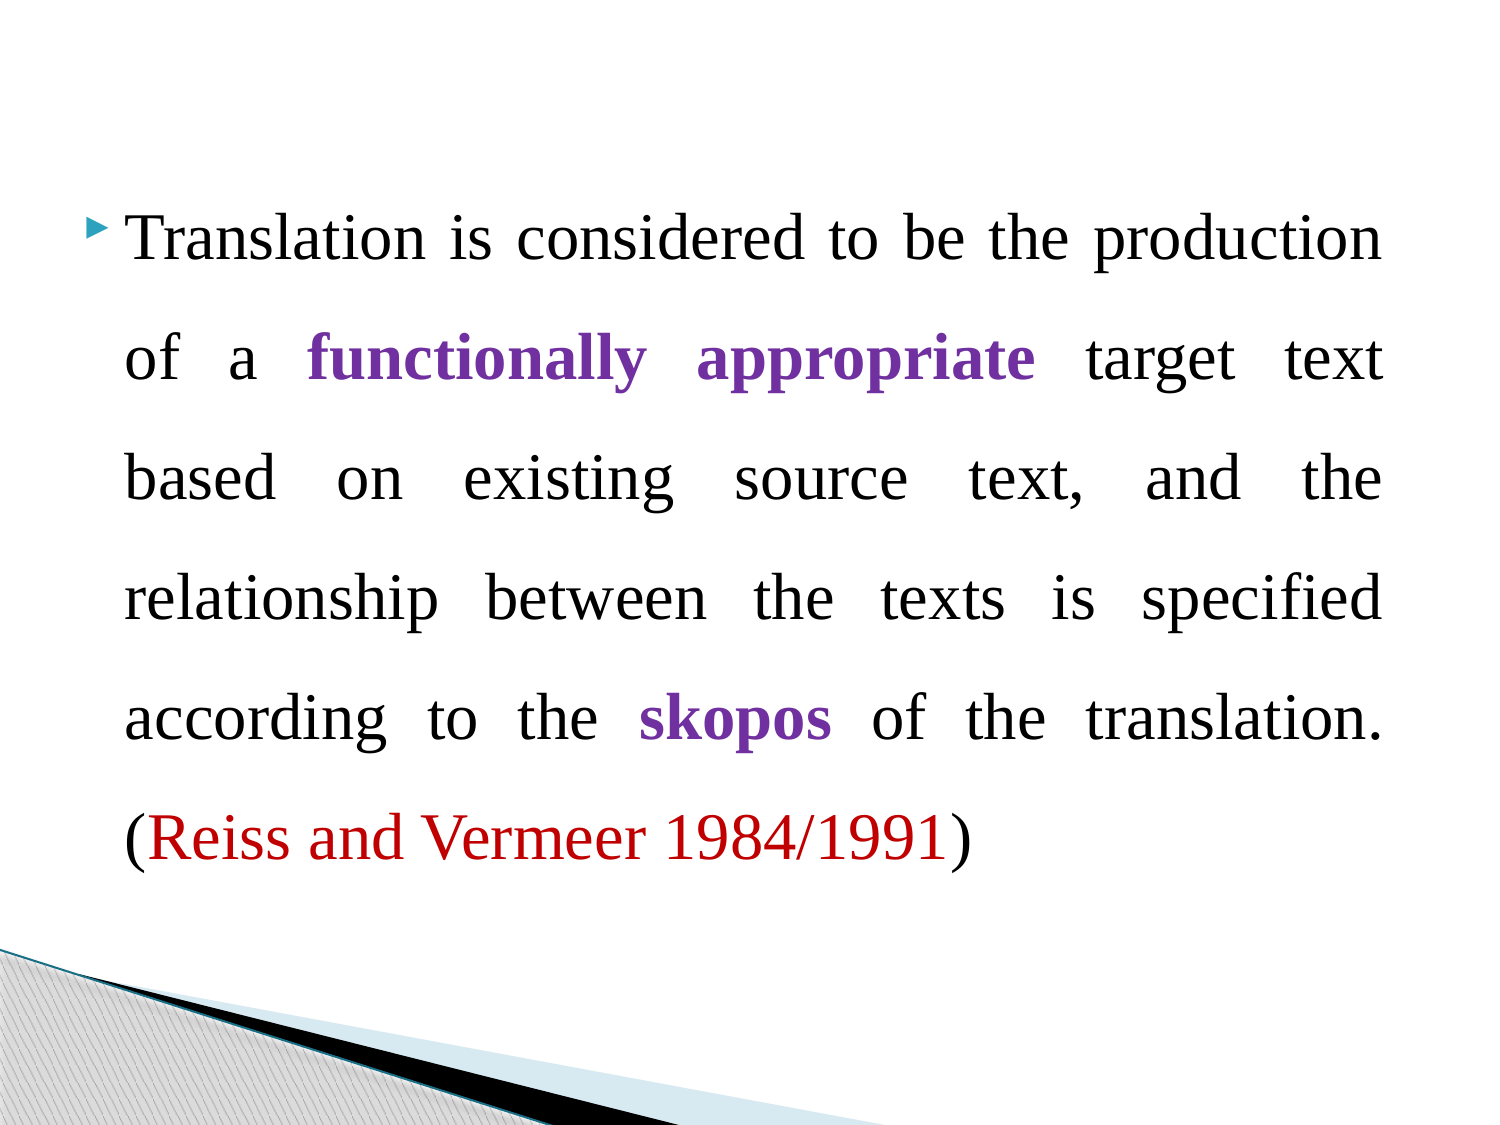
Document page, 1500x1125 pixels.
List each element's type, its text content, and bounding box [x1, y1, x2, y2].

list Translation is considered to be the production of a functionally appropriate target text based on existing source text, and the relationship between the texts is specified according to the skopos of the translation. (Reiss and Vermeer 1984/1991) [50, 145, 1400, 888]
